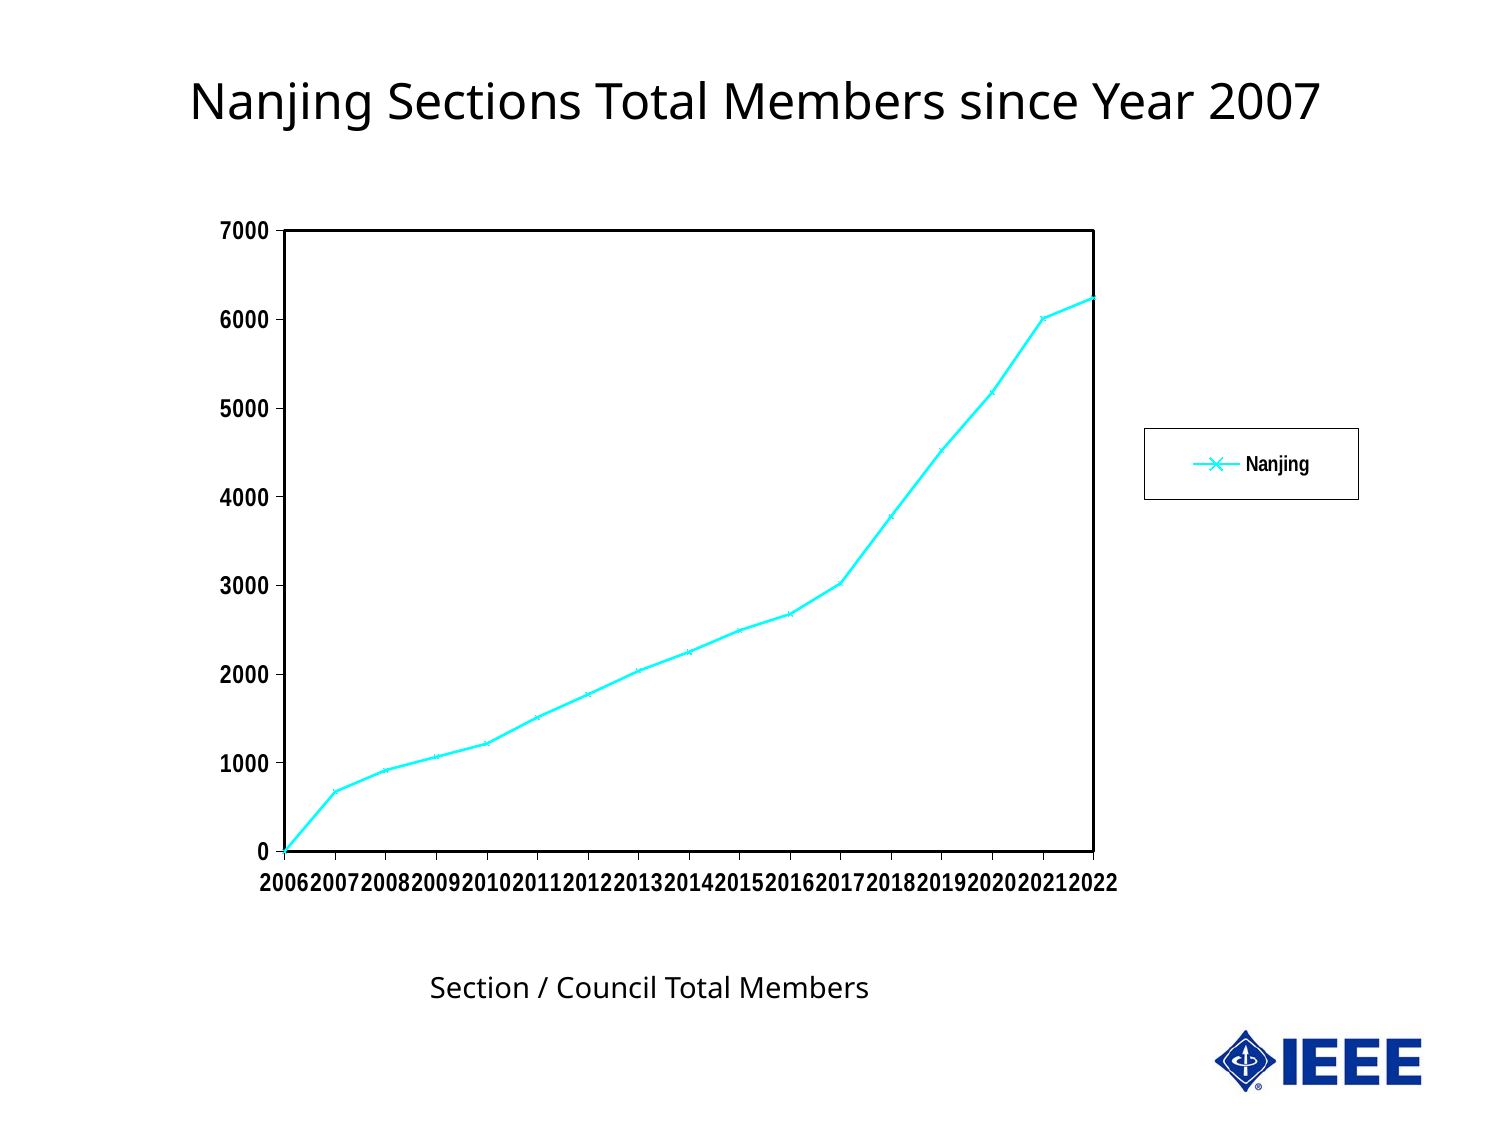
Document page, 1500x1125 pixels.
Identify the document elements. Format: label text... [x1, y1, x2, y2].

text_box Nanjing Sections Total Members since Year 2007 [112, 62, 1400, 138]
text_box Section / Council Total Members [237, 962, 1063, 1013]
chart [199, 184, 1422, 941]
picture [1212, 1024, 1425, 1096]
